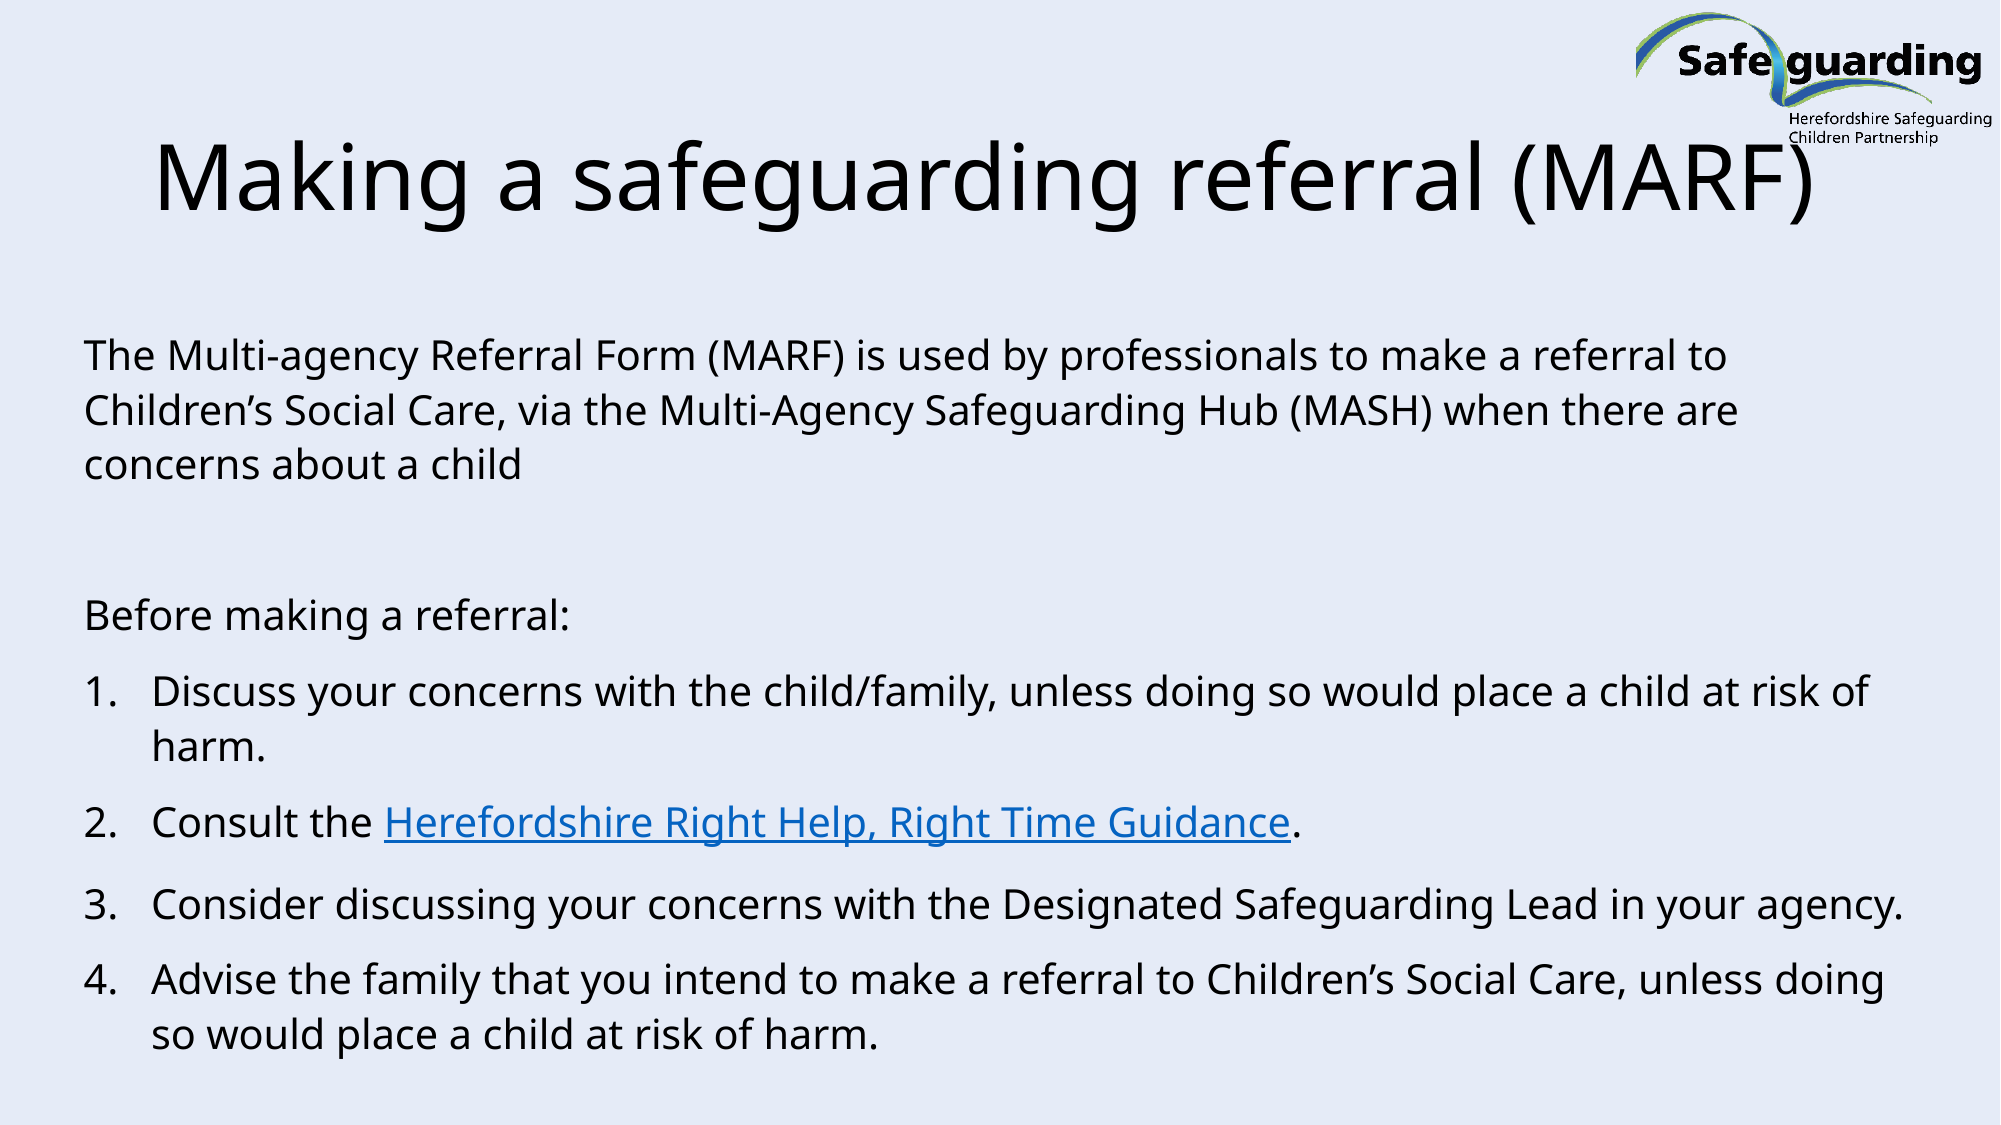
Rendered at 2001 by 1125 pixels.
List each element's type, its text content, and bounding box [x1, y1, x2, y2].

title Making a safeguarding referral (MARF) [137, 59, 1863, 278]
list The Multi-agency Referral Form (MARF) is used by professionals to make a referral to Children’s Social Care, via the Multi-Agency Safeguarding Hub (MASH) when there are concerns about a child Before making a referral: Discuss your concerns with the child/family, unless doing so would place a child at risk of harm. Consult the Herefordshire Right Help, Right Time Guidance. Consider discussing your concerns with the Designated Safeguarding Lead in your agency. Advise the family that you intend to make a referral to Children’s Social Care, unless doing so would place a child at risk of harm. [68, 316, 1932, 1125]
picture [1603, 0, 2000, 153]
